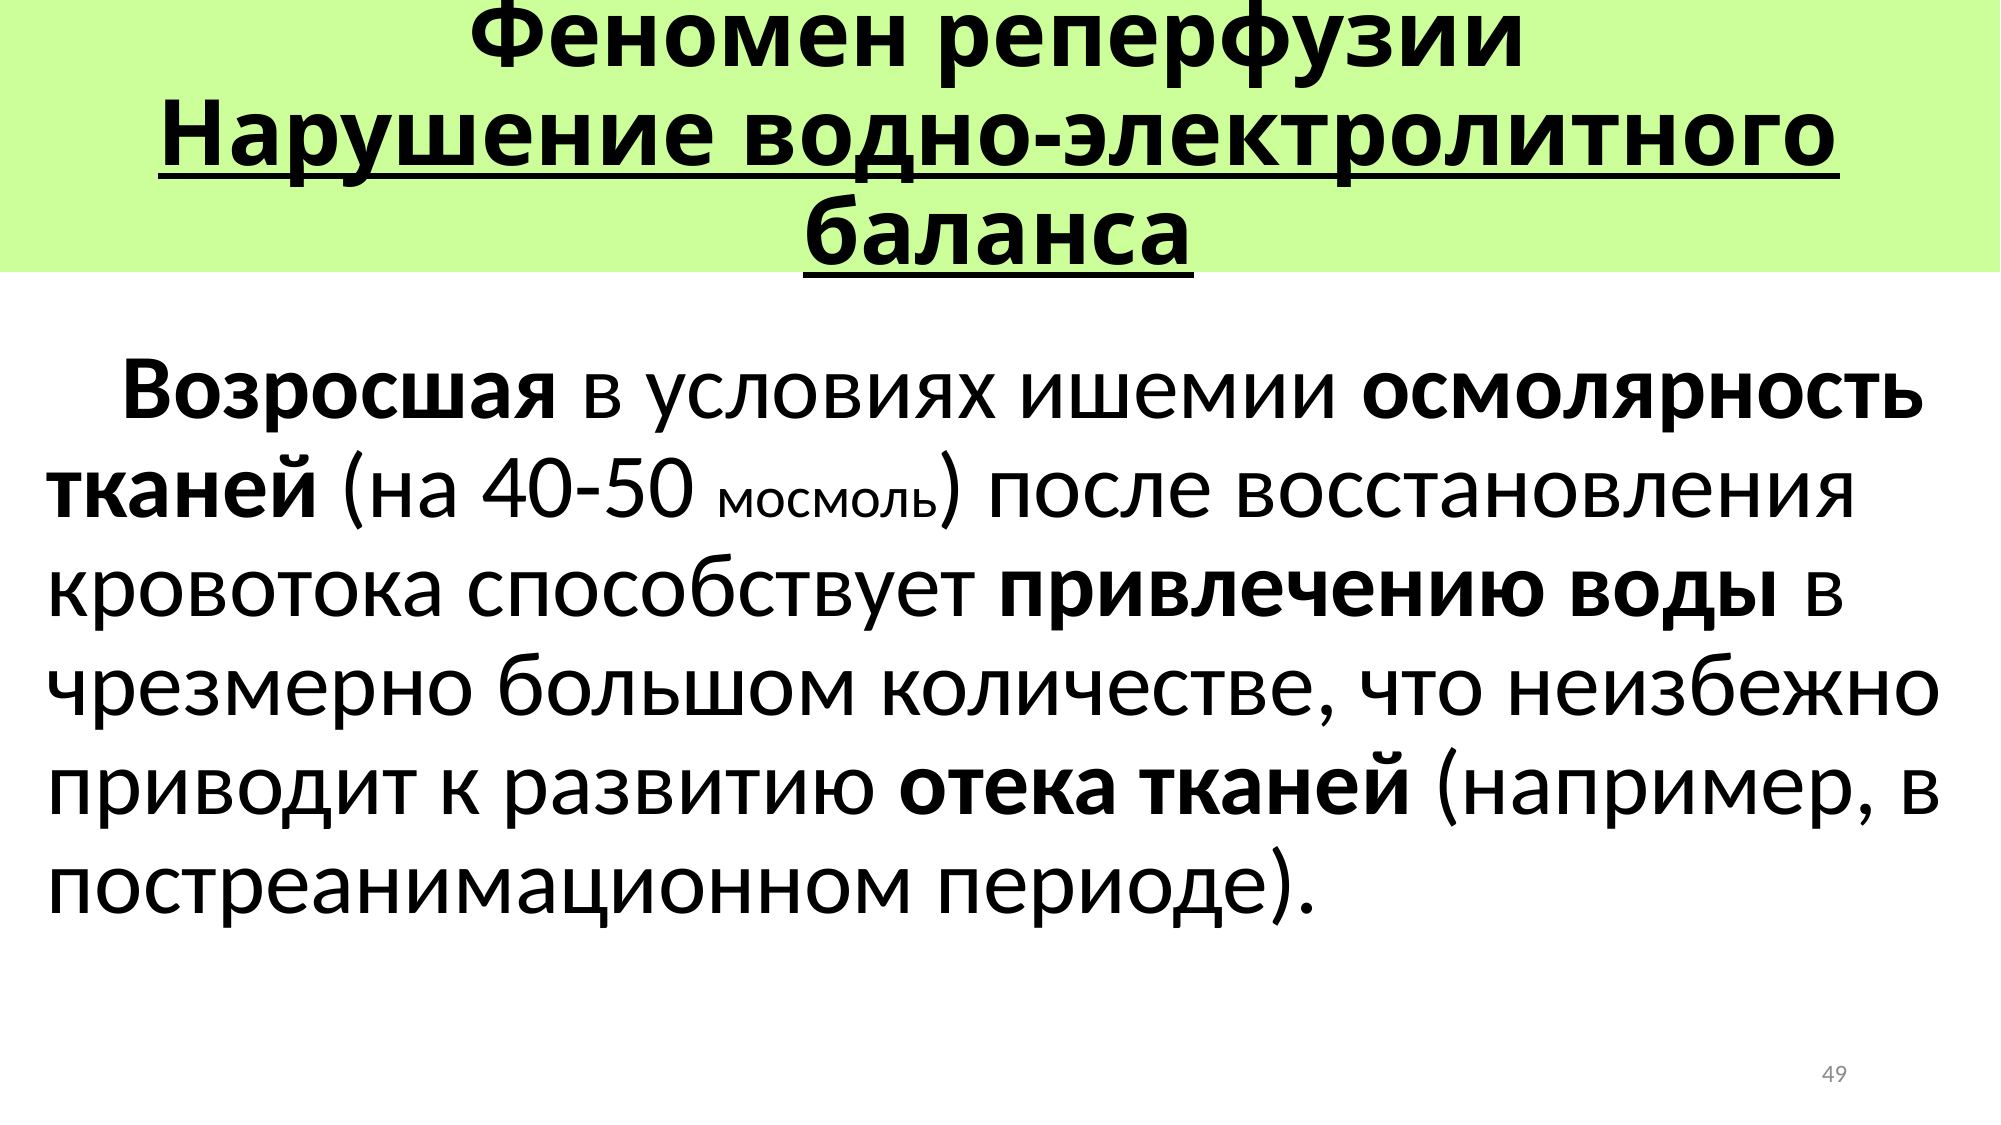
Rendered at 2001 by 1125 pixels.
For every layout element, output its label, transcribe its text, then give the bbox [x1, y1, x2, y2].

slide_number 49 [1412, 1042, 1863, 1103]
list Возросшая в условиях ишемии осмолярность тканей (на 40-50 мосмоль) после восстановления кровотока способствует привлечению воды в чрезмерно большом количестве, что неизбежно приводит к развитию отека тканей (например, в постреанимационном периоде). [31, 331, 1975, 1103]
title Феномен реперфузии Нарушение водно-электролитного баланса [0, 0, 2000, 273]
